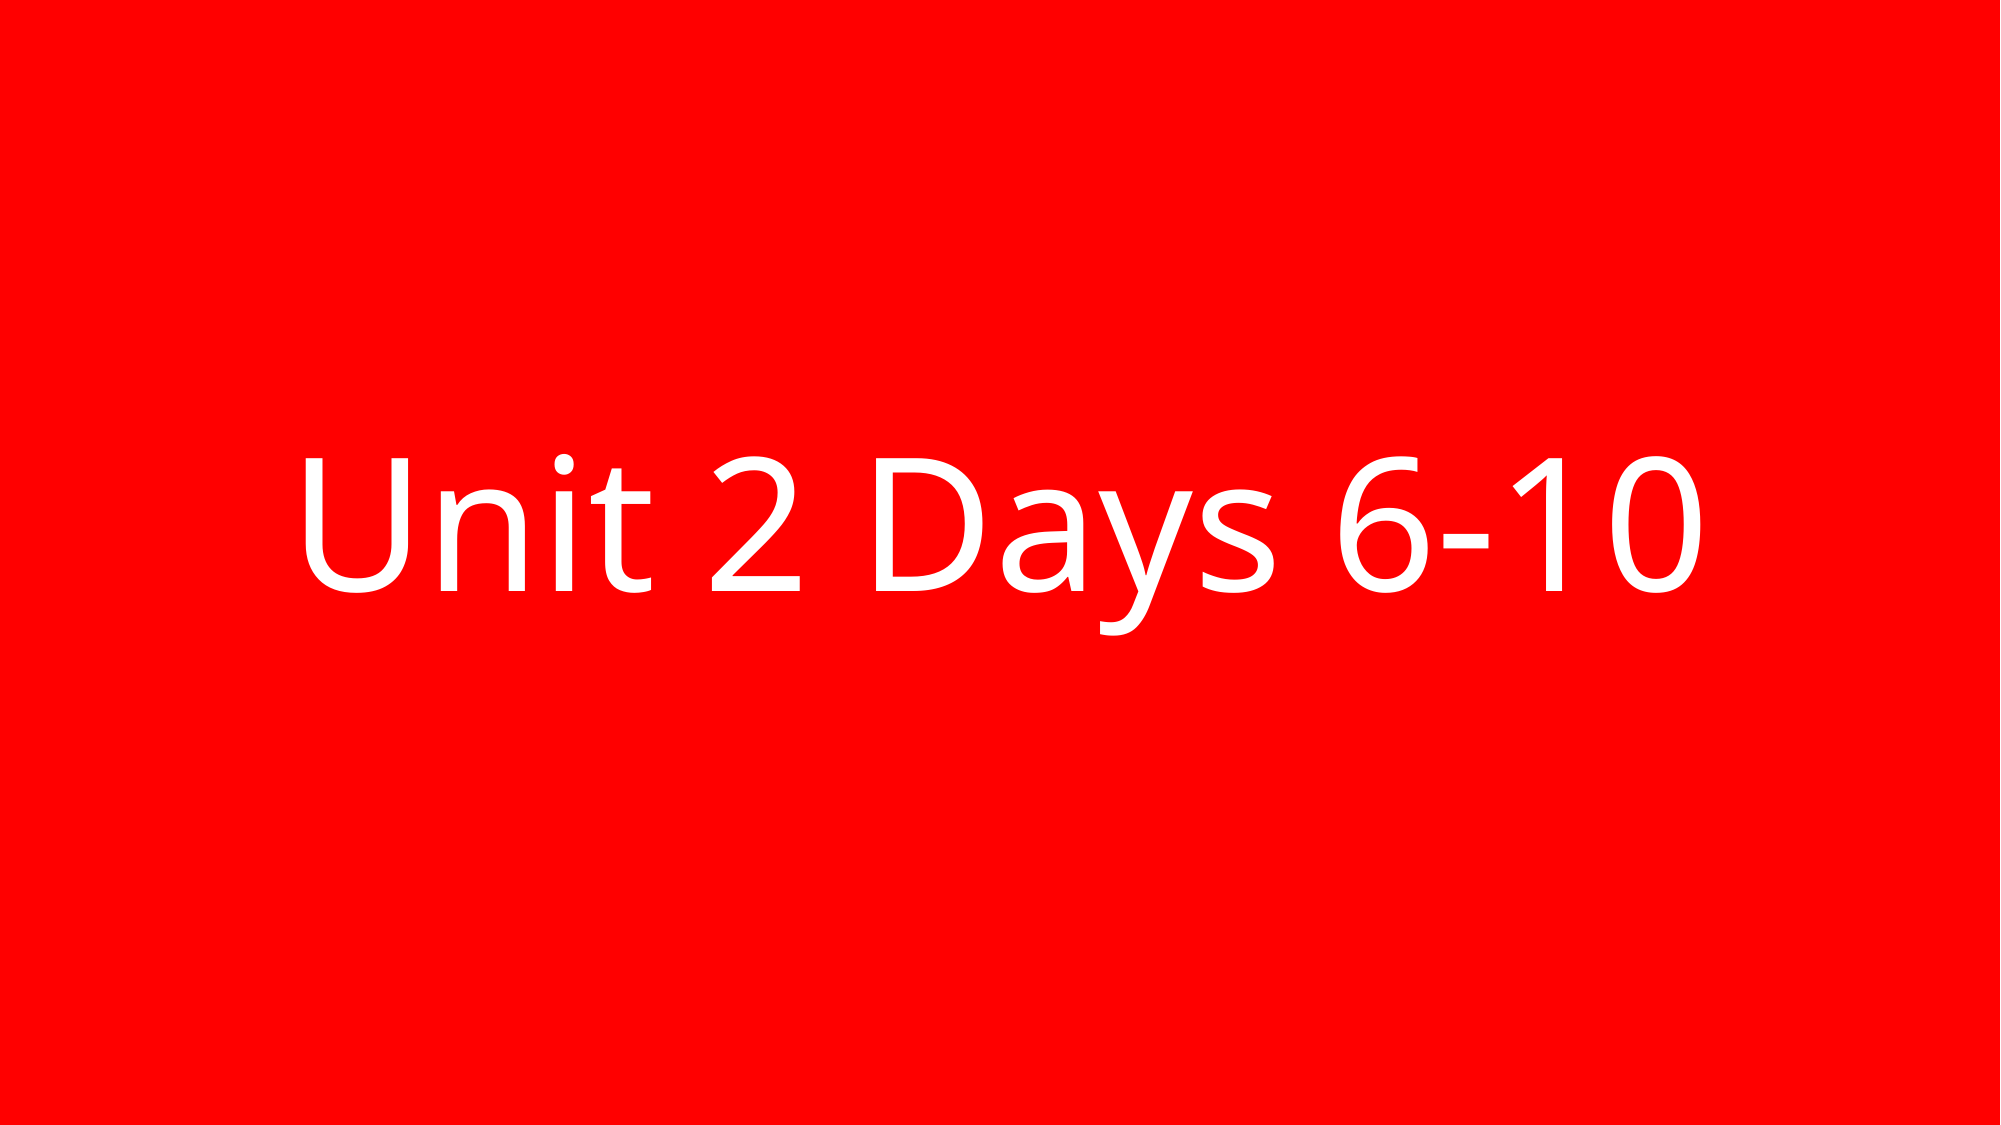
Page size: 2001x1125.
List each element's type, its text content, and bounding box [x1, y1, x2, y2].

title Unit 2 Days 6-10 [249, 247, 1750, 639]
